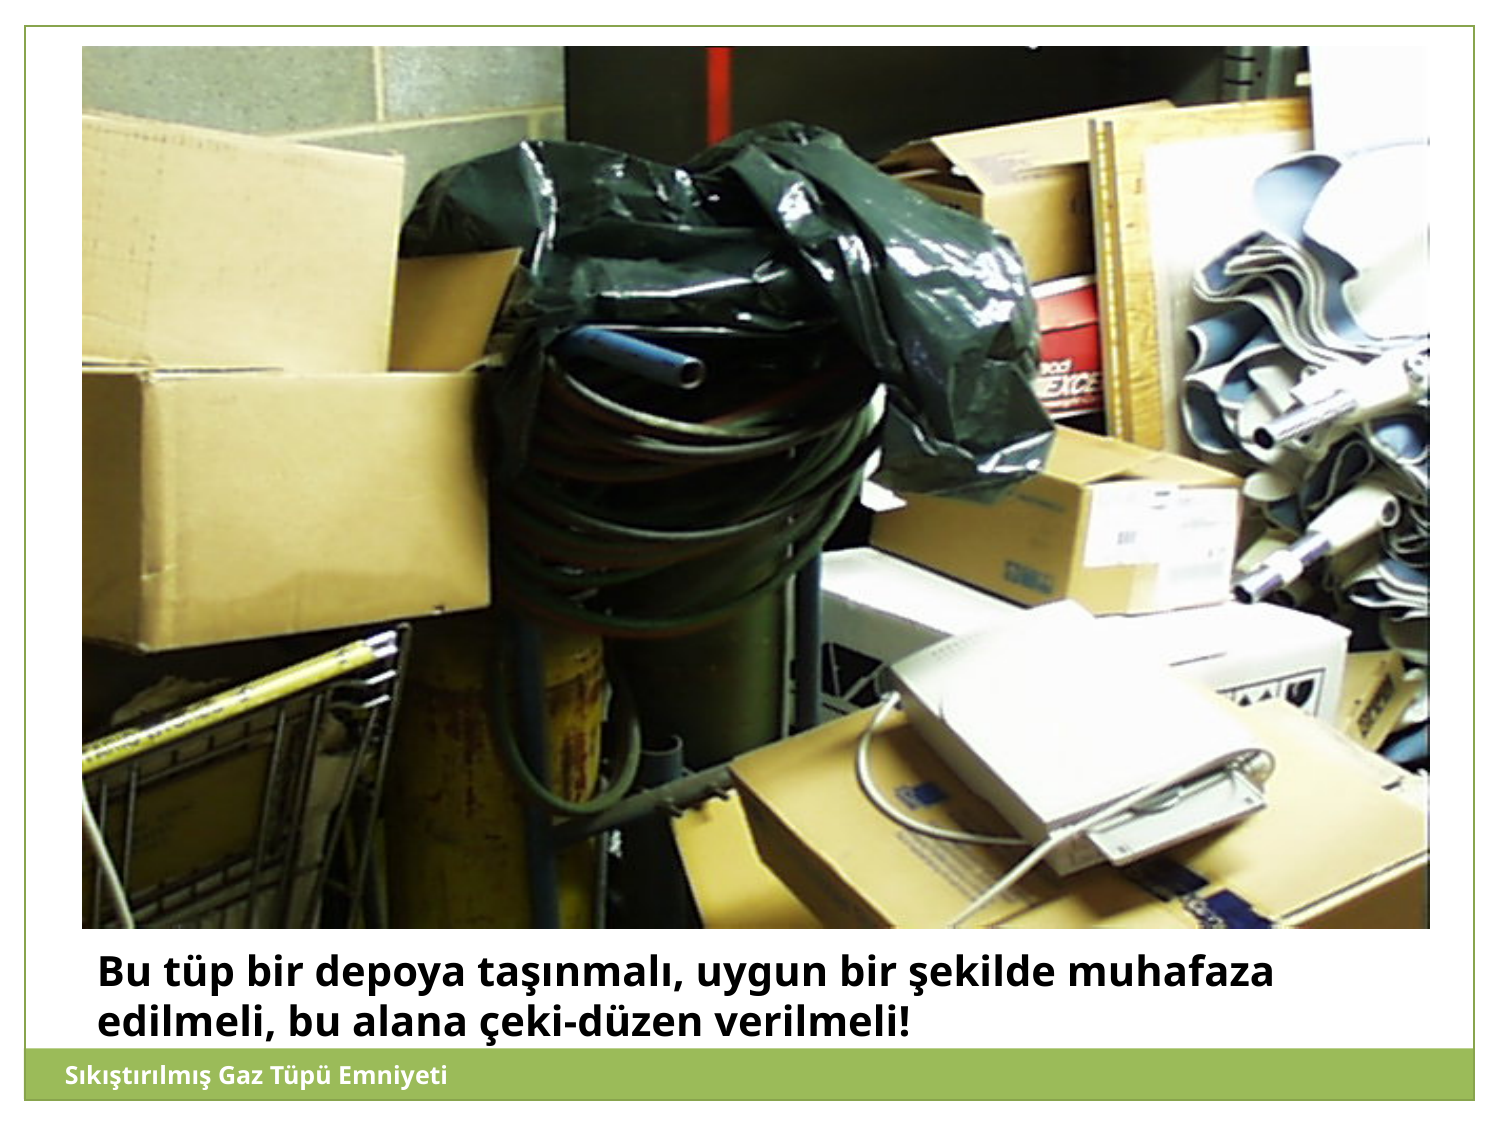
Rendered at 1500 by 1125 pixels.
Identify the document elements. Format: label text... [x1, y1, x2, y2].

text_box Sıkıştırılmış Gaz Tüpü Emniyeti [49, 1051, 638, 1112]
picture [81, 46, 1430, 929]
text_box Bu tüp bir depoya taşınmalı, uygun bir şekilde muhafaza edilmeli, bu alana çeki-düzen verilmeli! [82, 937, 1442, 1053]
